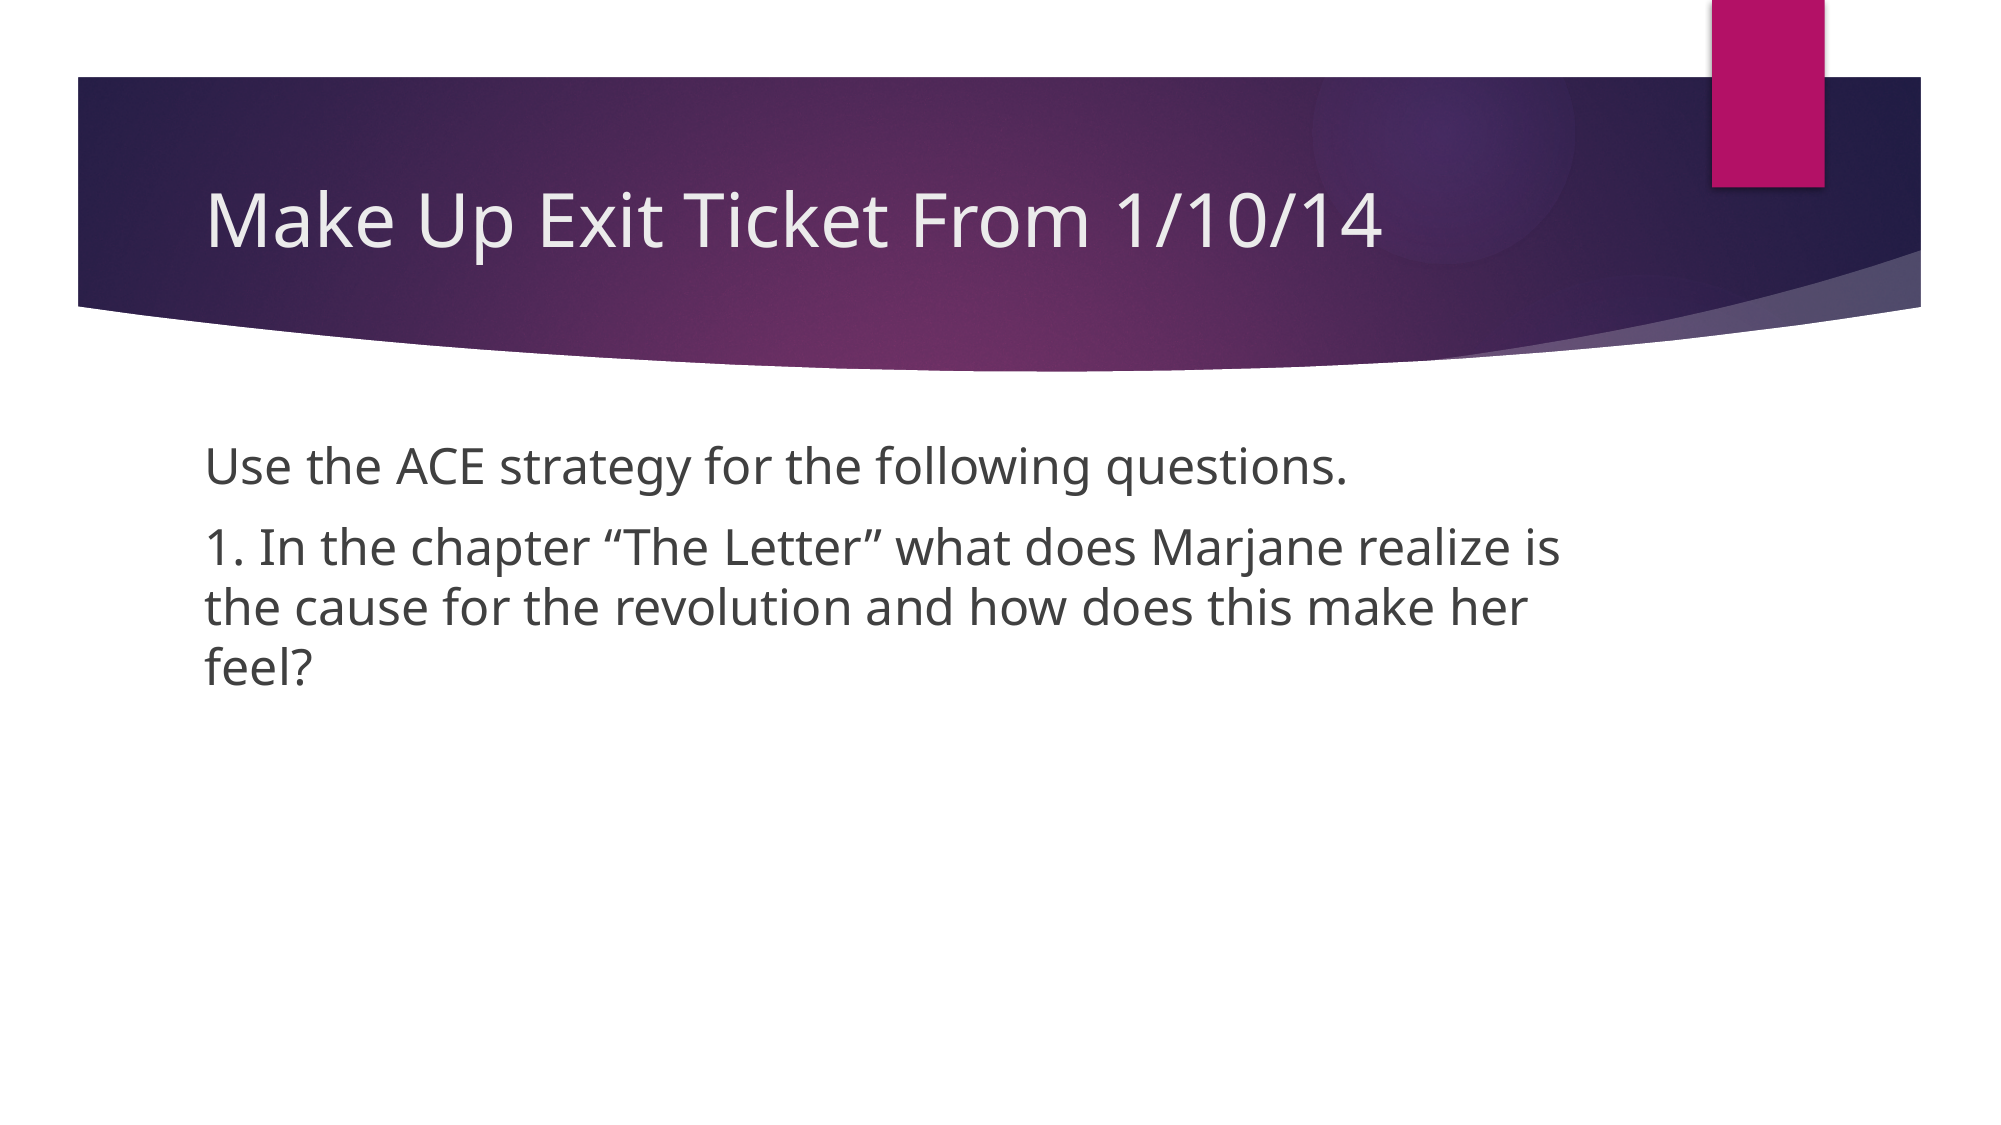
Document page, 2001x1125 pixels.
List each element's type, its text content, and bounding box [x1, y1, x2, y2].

list Use the ACE strategy for the following questions. 1. In the chapter “The Letter” what does Marjane realize is the cause for the revolution and how does this make her feel? [189, 427, 1638, 988]
title Make Up Exit Ticket From 1/10/14 [189, 159, 1627, 276]
